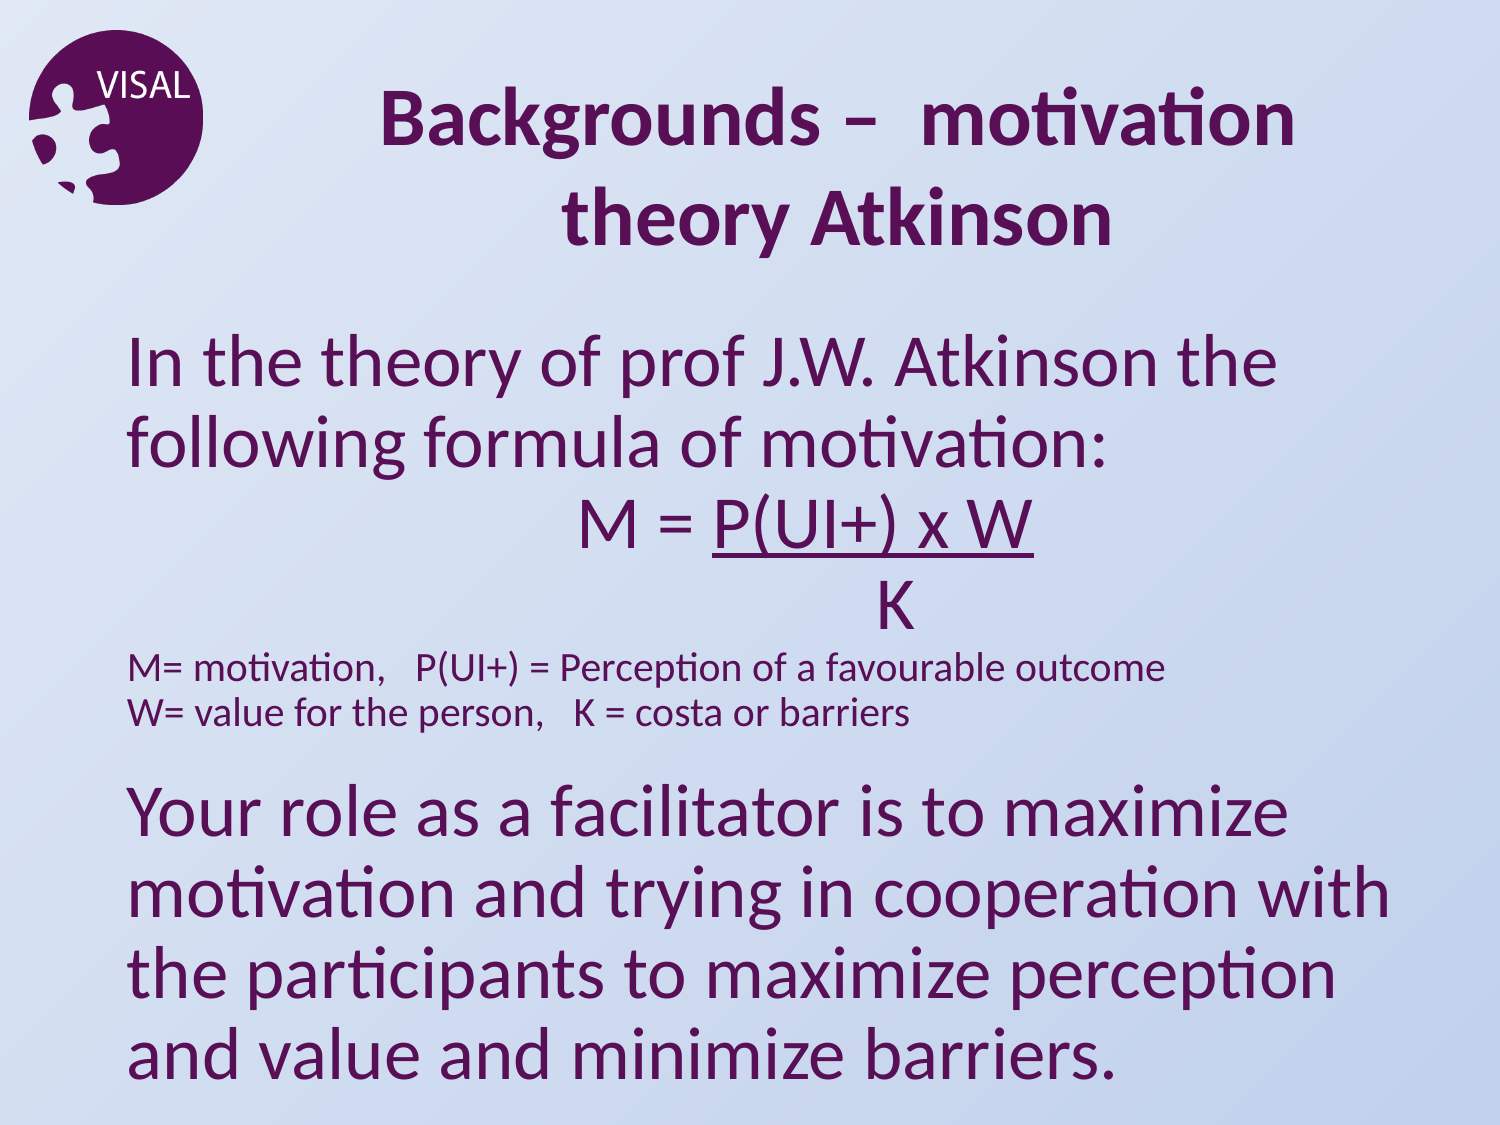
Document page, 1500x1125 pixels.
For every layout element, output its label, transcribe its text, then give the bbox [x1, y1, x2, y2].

text_box Backgrounds – motivation theory Atkinson [253, 54, 1424, 270]
picture [29, 30, 203, 205]
text_box In the theory of prof J.W. Atkinson the following formula of motivation: M = P(UI+) x W K M= motivation, P(UI+) = Perception of a favourable outcome W= value for the person, K = costa or barriers Your role as a facilitator is to maximize motivation and trying in cooperation with the participants to maximize perception and value and minimize barriers. [112, 314, 1424, 1103]
